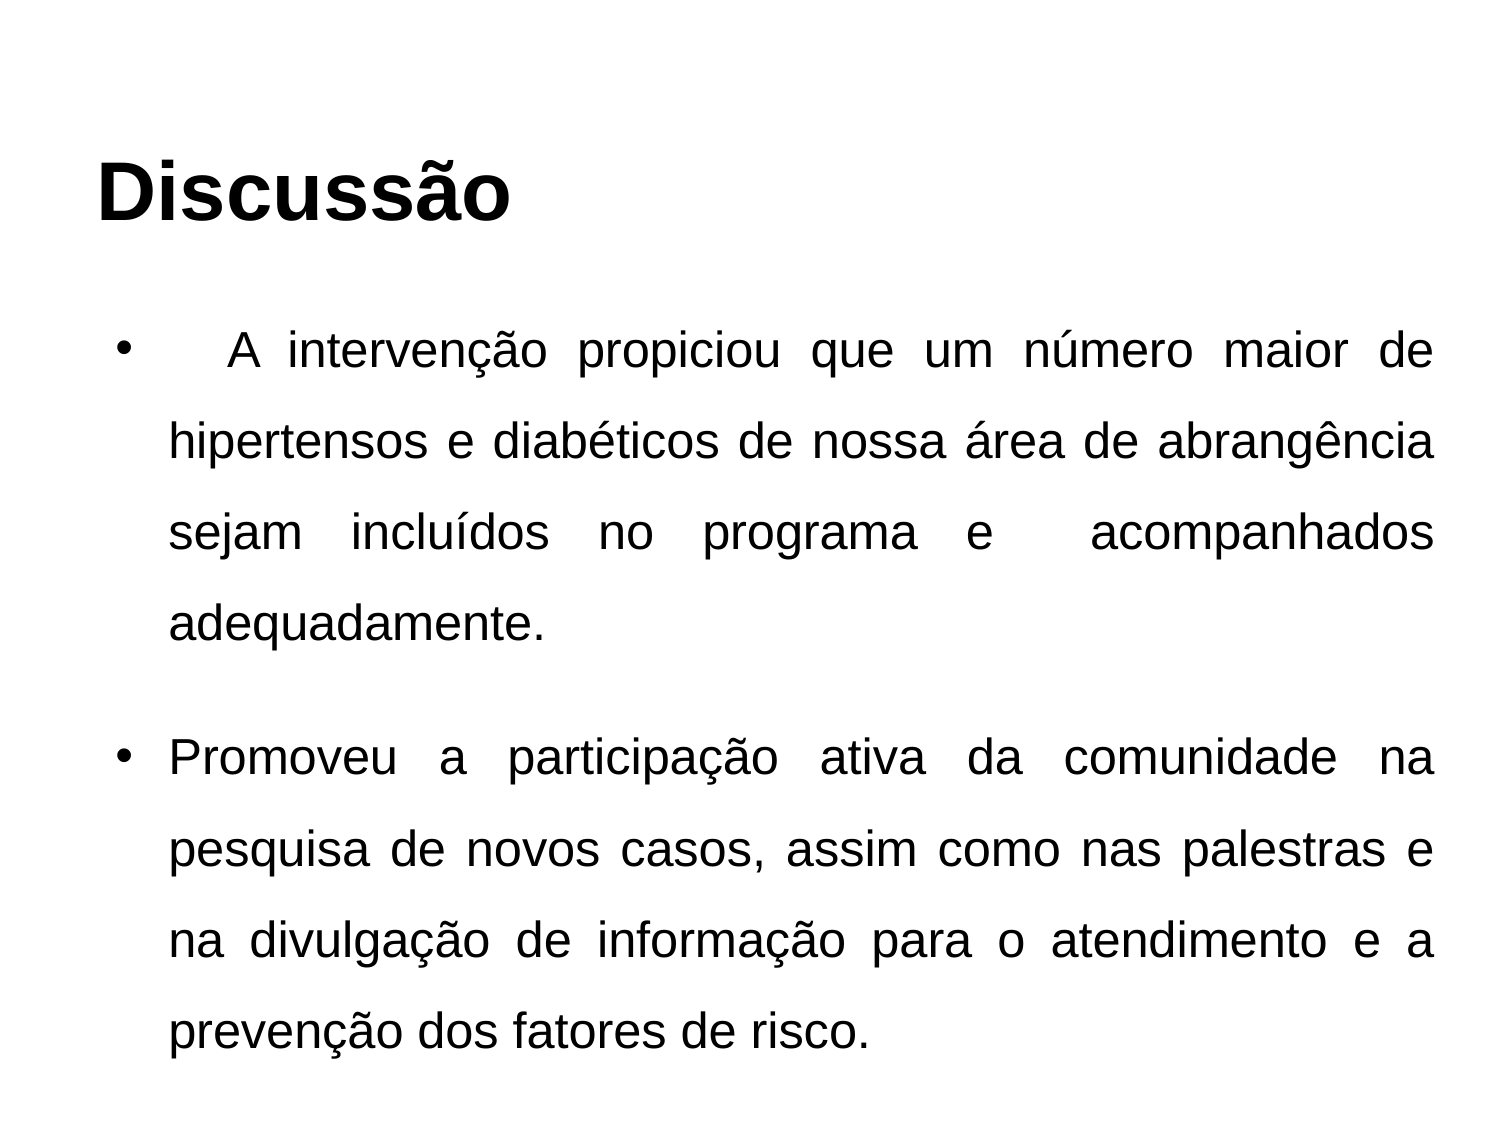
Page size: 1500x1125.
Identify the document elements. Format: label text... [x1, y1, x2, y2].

list A intervenção propiciou que um número maior de hipertensos e diabéticos de nossa área de abrangência sejam incluídos no programa e acompanhados adequadamente. Promoveu a participação ativa da comunidade na pesquisa de novos casos, assim como nas palestras e na divulgação de informação para o atendimento e a prevenção dos fatores de risco. [100, 278, 1451, 1071]
text_box Discussão [81, 93, 1432, 282]
